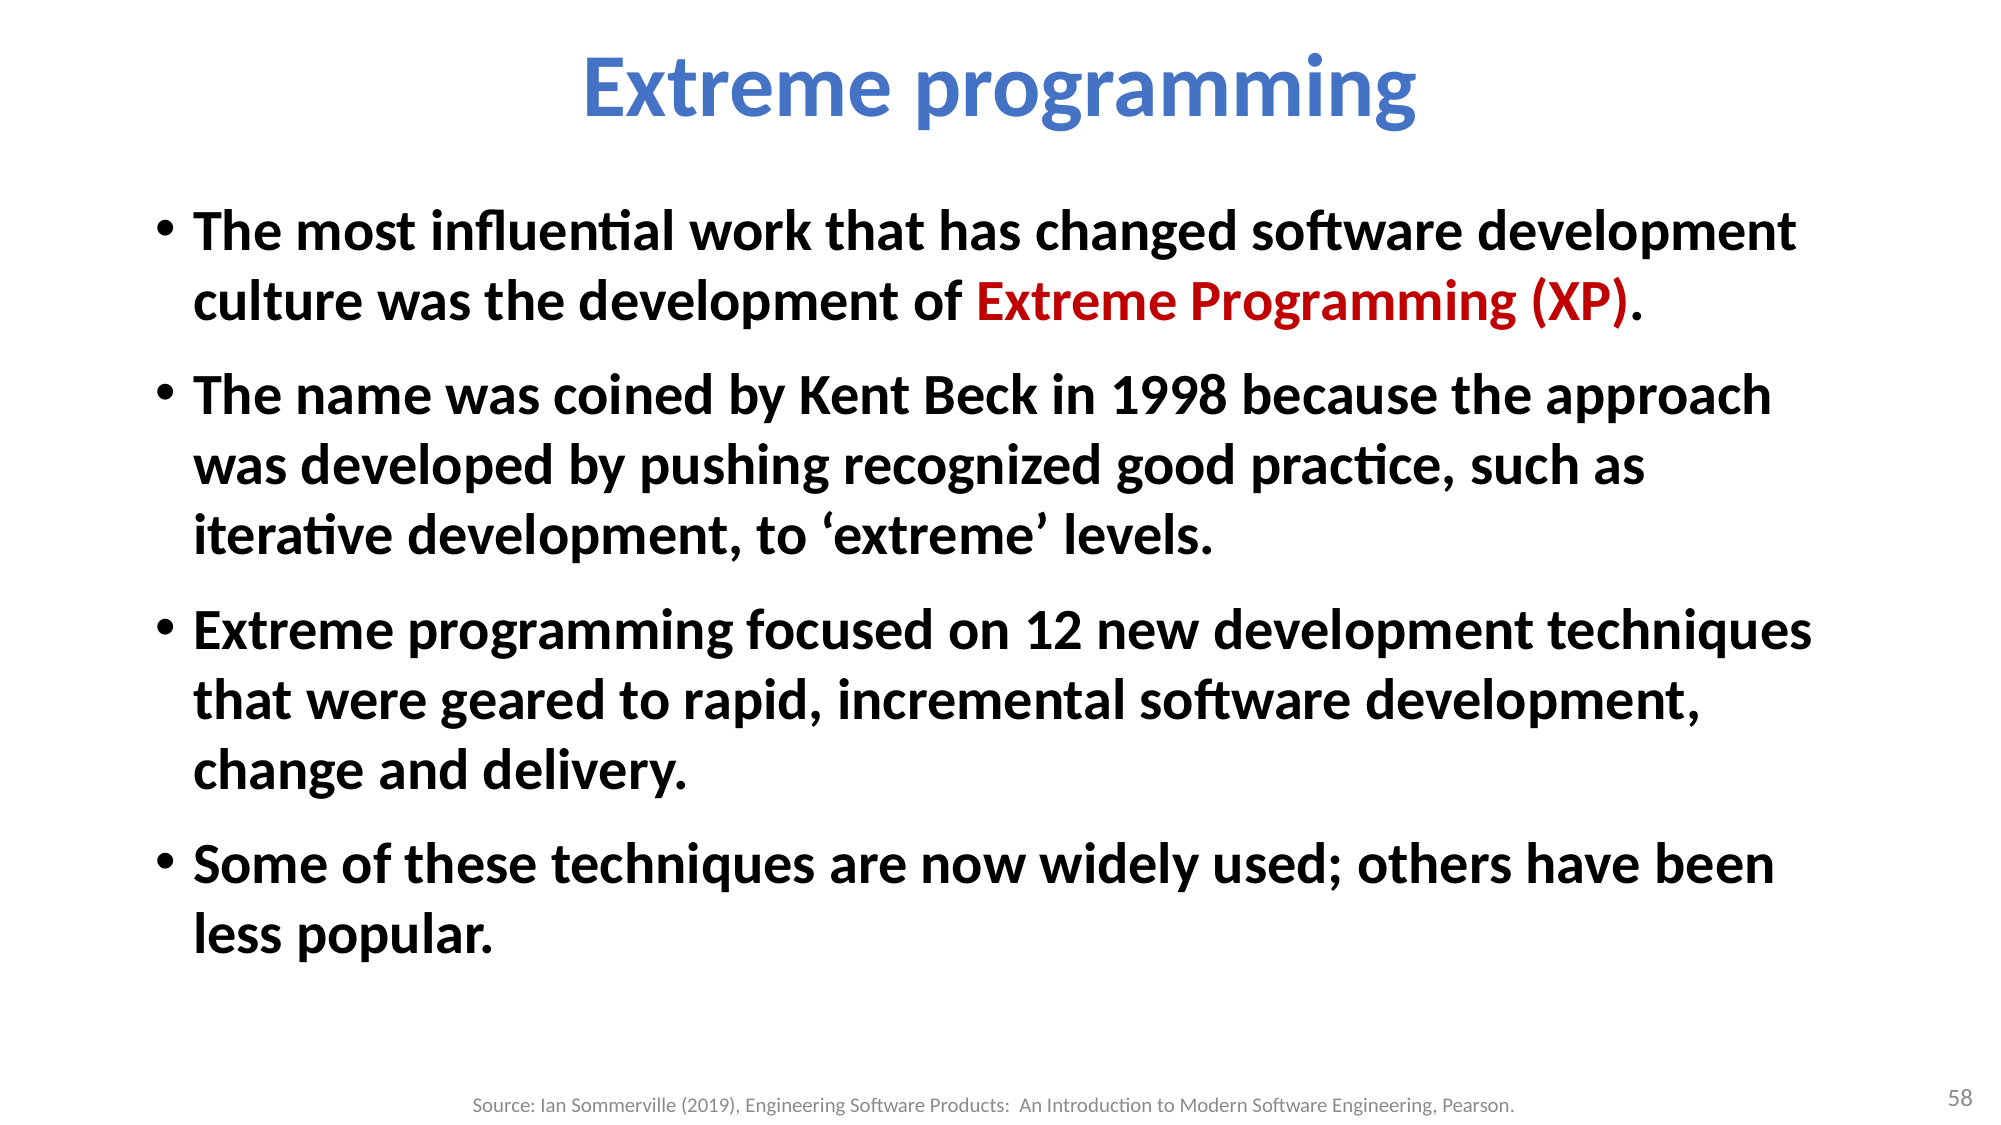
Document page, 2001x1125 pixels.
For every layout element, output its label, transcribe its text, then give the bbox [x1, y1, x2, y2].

slide_number 58 [1830, 1076, 1989, 1116]
title Extreme programming [324, 19, 1675, 142]
footer Source: Ian Sommerville (2019), Engineering Software Products: An Introduction to Modern Software Engineering, Pearson. [350, 1082, 1638, 1125]
list The most influential work that has changed software development culture was the development of Extreme Programming (XP). The name was coined by Kent Beck in 1998 because the approach was developed by pushing recognized good practice, such as iterative development, to ‘extreme’ levels. Extreme programming focused on 12 new development techniques that were geared to rapid, incremental software development, change and delivery. Some of these techniques are now widely used; others have been less popular. [140, 184, 1850, 1047]
